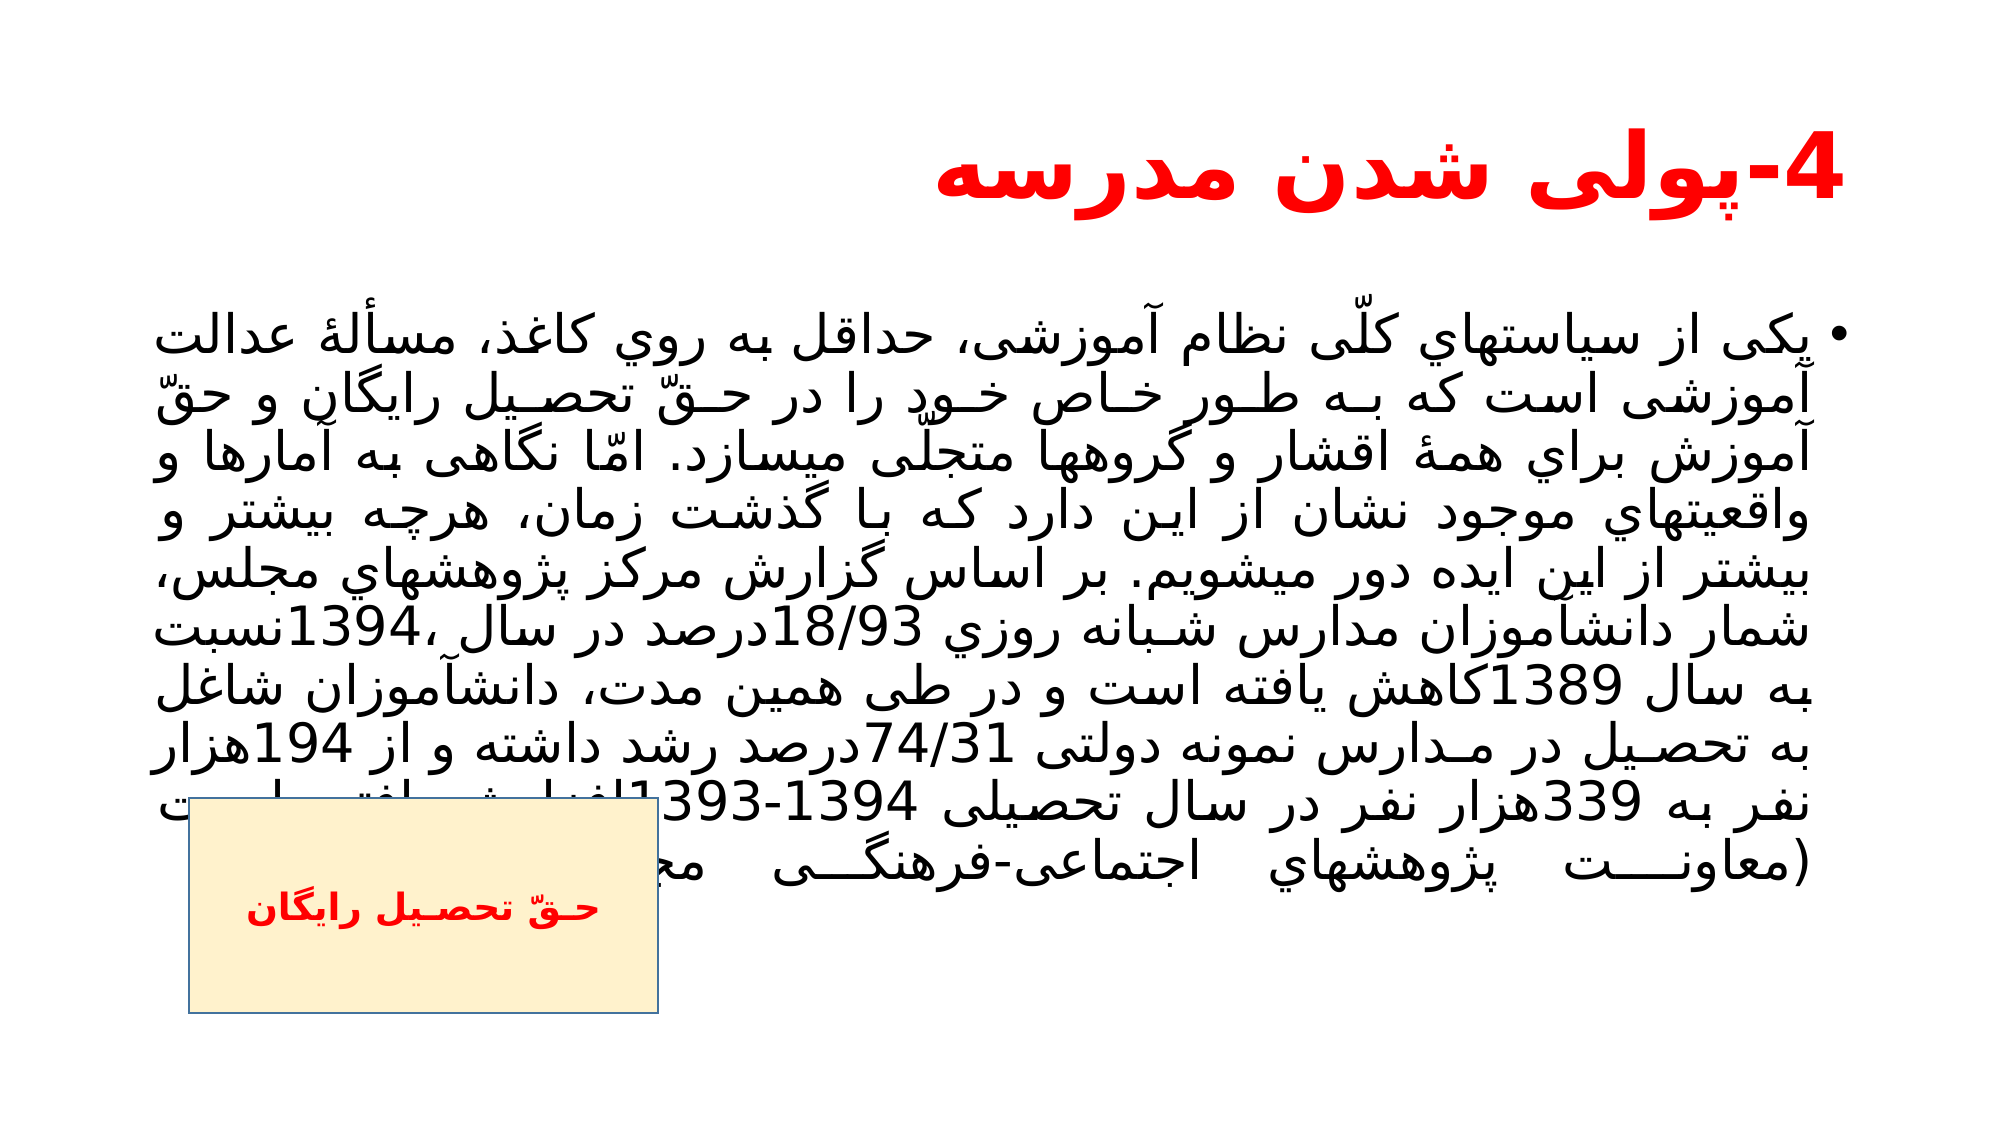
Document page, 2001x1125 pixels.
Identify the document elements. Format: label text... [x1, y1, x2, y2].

text_box حـقّ تحصـیل رایگان [188, 797, 659, 1014]
list یکی از سیاستهاي کلّی نظام آموزشی، حداقل به روي کاغذ، مسألۀ عدالت آموزشی است که بـه طـور خـاص خـود را در حـقّ تحصـیل رایگان و حقّ آموزش براي همۀ اقشار و گروهها متجلّی میسازد. امّا نگاهی به آمارها و واقعیتهاي موجود نشان از این دارد که با گذشت زمان، هرچه بیشتر و بیشتر از این ایده دور میشویم. بر اساس گزارش مرکز پژوهشهاي مجلس، شمار دانشآموزان مدارس شـبانه روزي 18/93درصد در سال ،1394نسبت به سال 1389کاهش یافته است و در طی همین مدت، دانشآموزان شاغل به تحصـیل در مـدارس نمونه دولتی 74/31درصد رشد داشته و از 194هزار نفر به 339هزار نفر در سال تحصیلی 1394-1393افزایش یافتـه اسـت (معاونـت پژوهشهاي اجتماعی-فرهنگی مجلس، 1394:4) [137, 299, 1863, 1014]
title 4-پولی شدن مدرسه [137, 59, 1863, 278]
